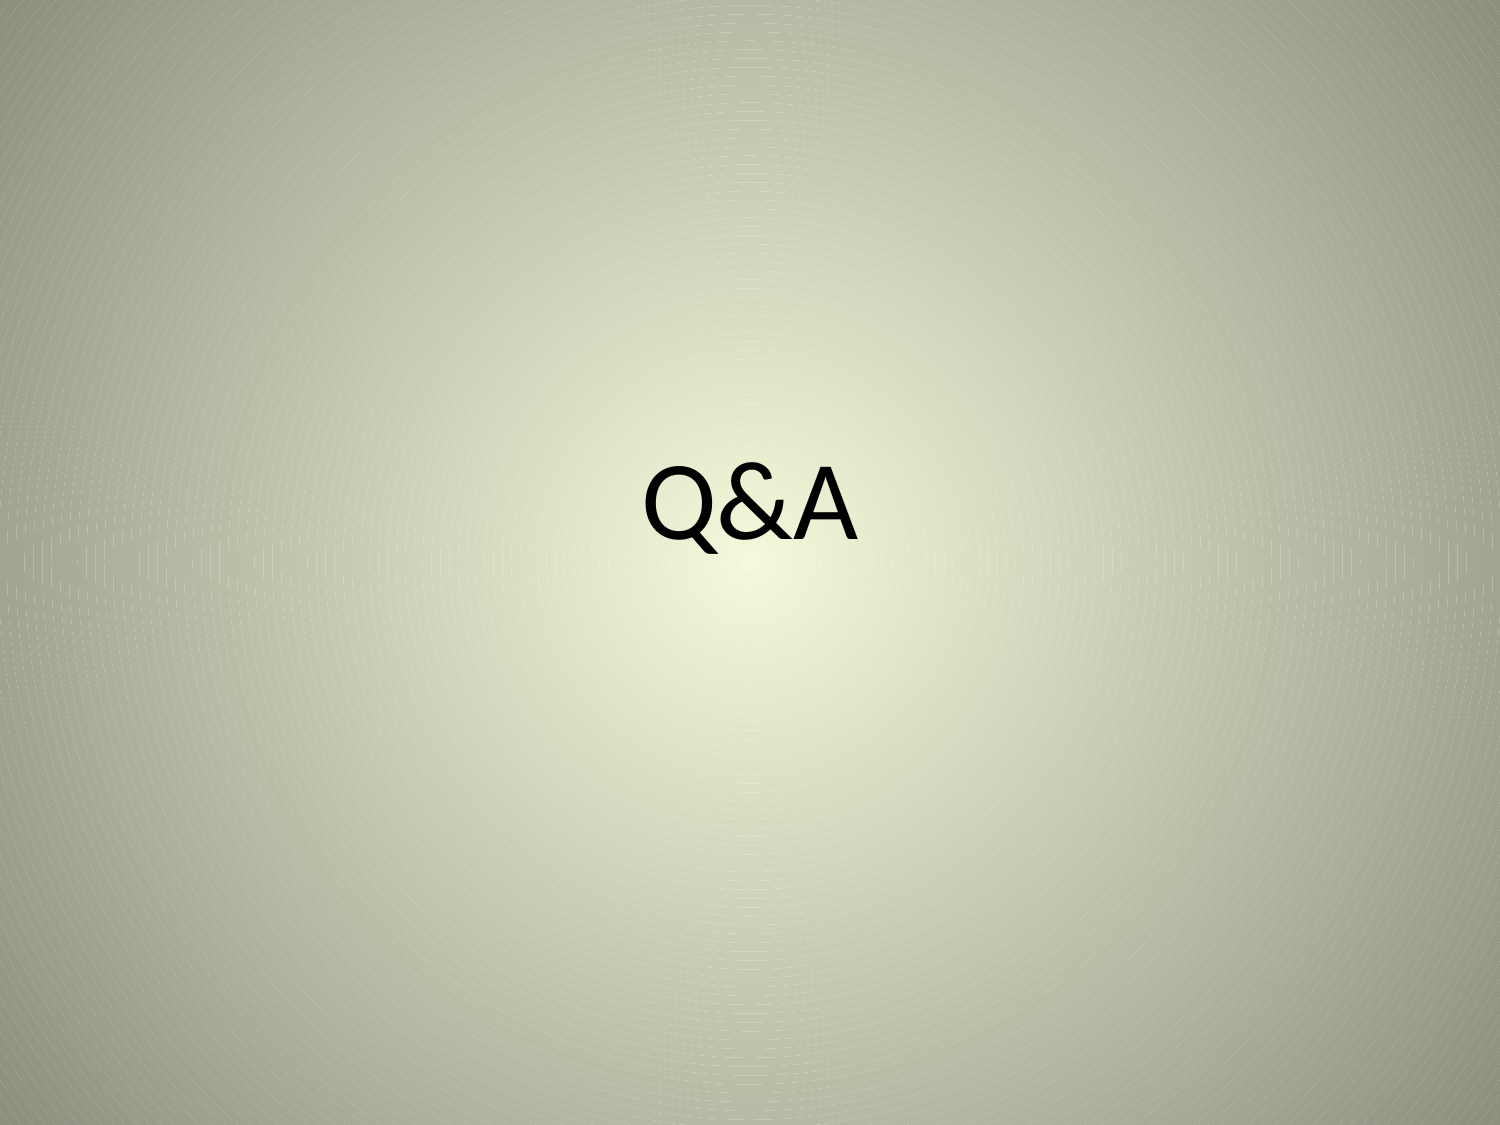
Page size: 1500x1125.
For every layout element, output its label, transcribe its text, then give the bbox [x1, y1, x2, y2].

list Q&A [75, 262, 1425, 1005]
